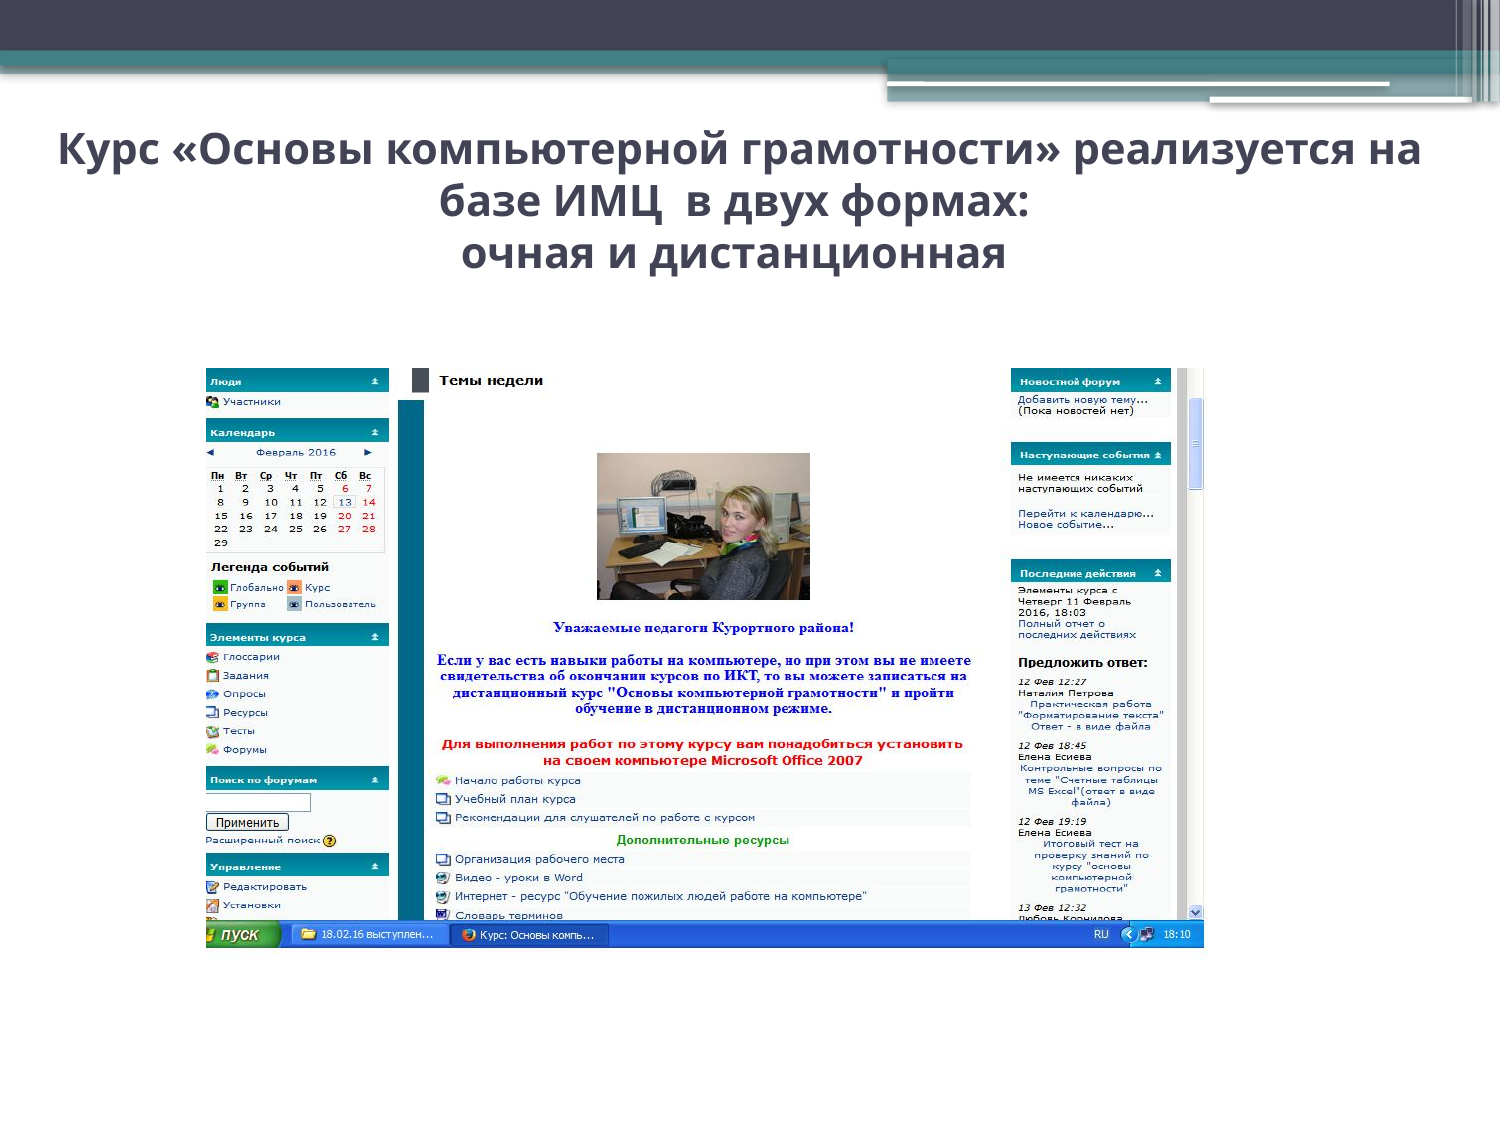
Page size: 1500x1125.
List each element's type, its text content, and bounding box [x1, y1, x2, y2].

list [206, 368, 1224, 1079]
title Курс «Основы компьютерной грамотности» реализуется на базе ИМЦ в двух формах: очная и дистанционная [41, 113, 1439, 338]
